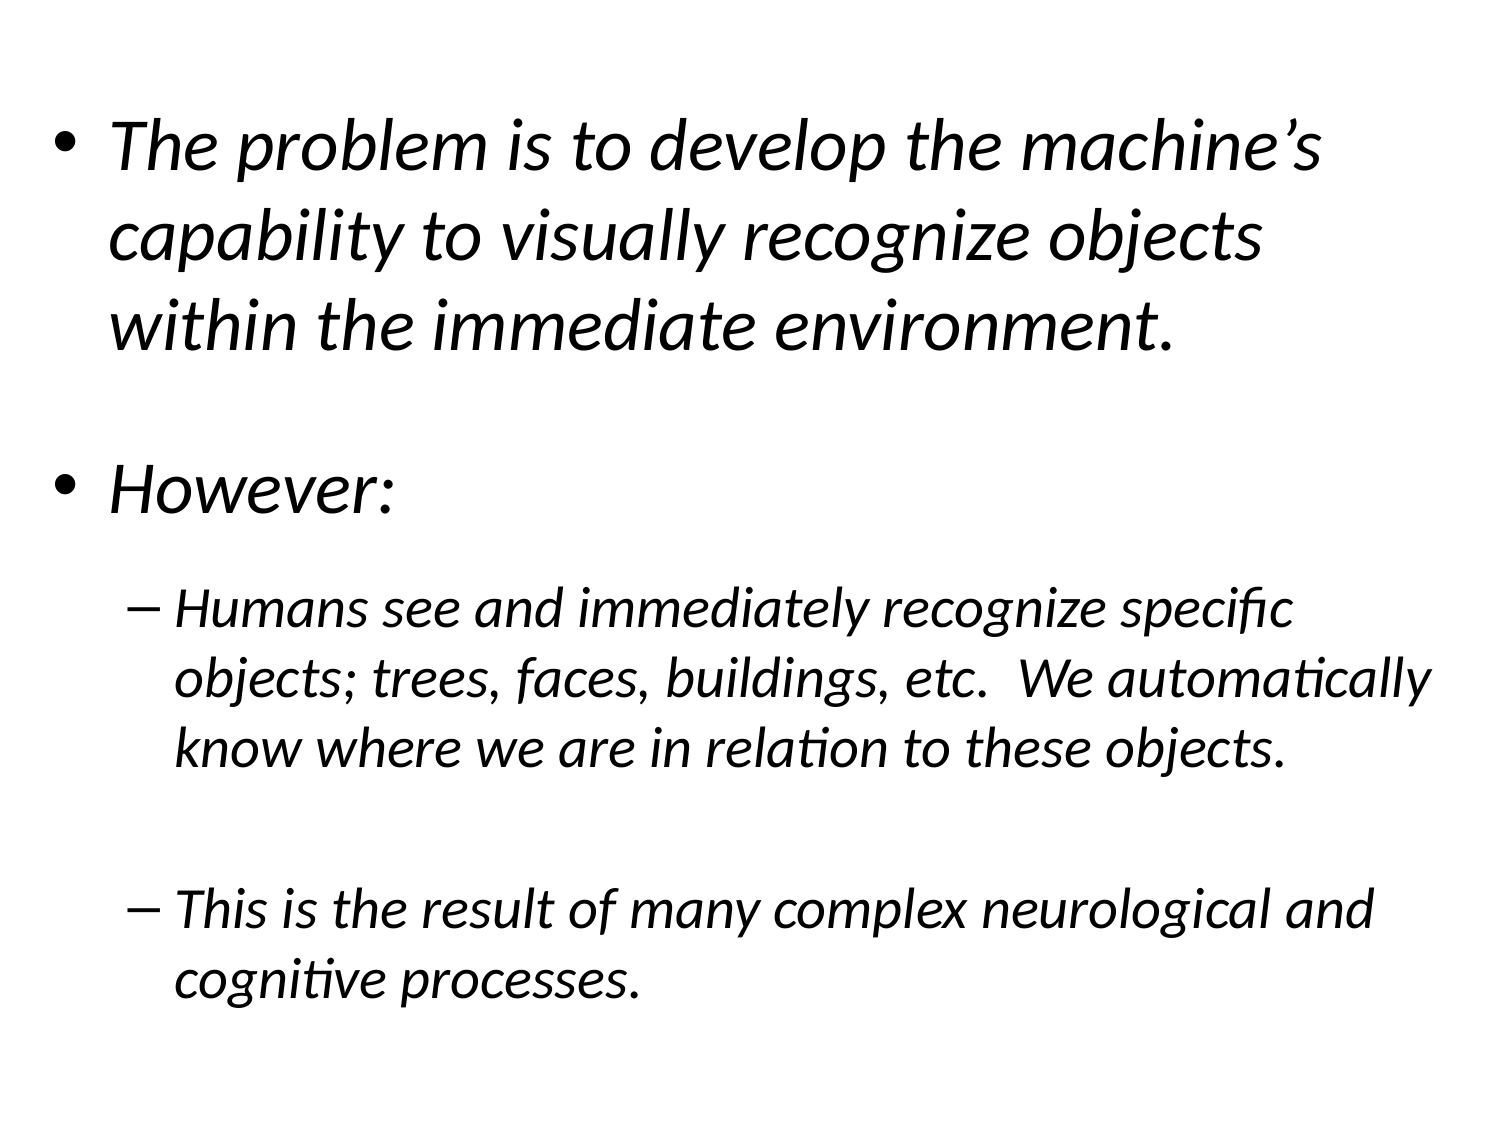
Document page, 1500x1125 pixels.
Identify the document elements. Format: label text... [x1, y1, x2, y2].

list The problem is to develop the machine’s capability to visually recognize objects within the immediate environment. However: Humans see and immediately recognize specific objects; trees, faces, buildings, etc. We automatically know where we are in relation to these objects. This is the result of many complex neurological and cognitive processes. [37, 87, 1475, 1005]
